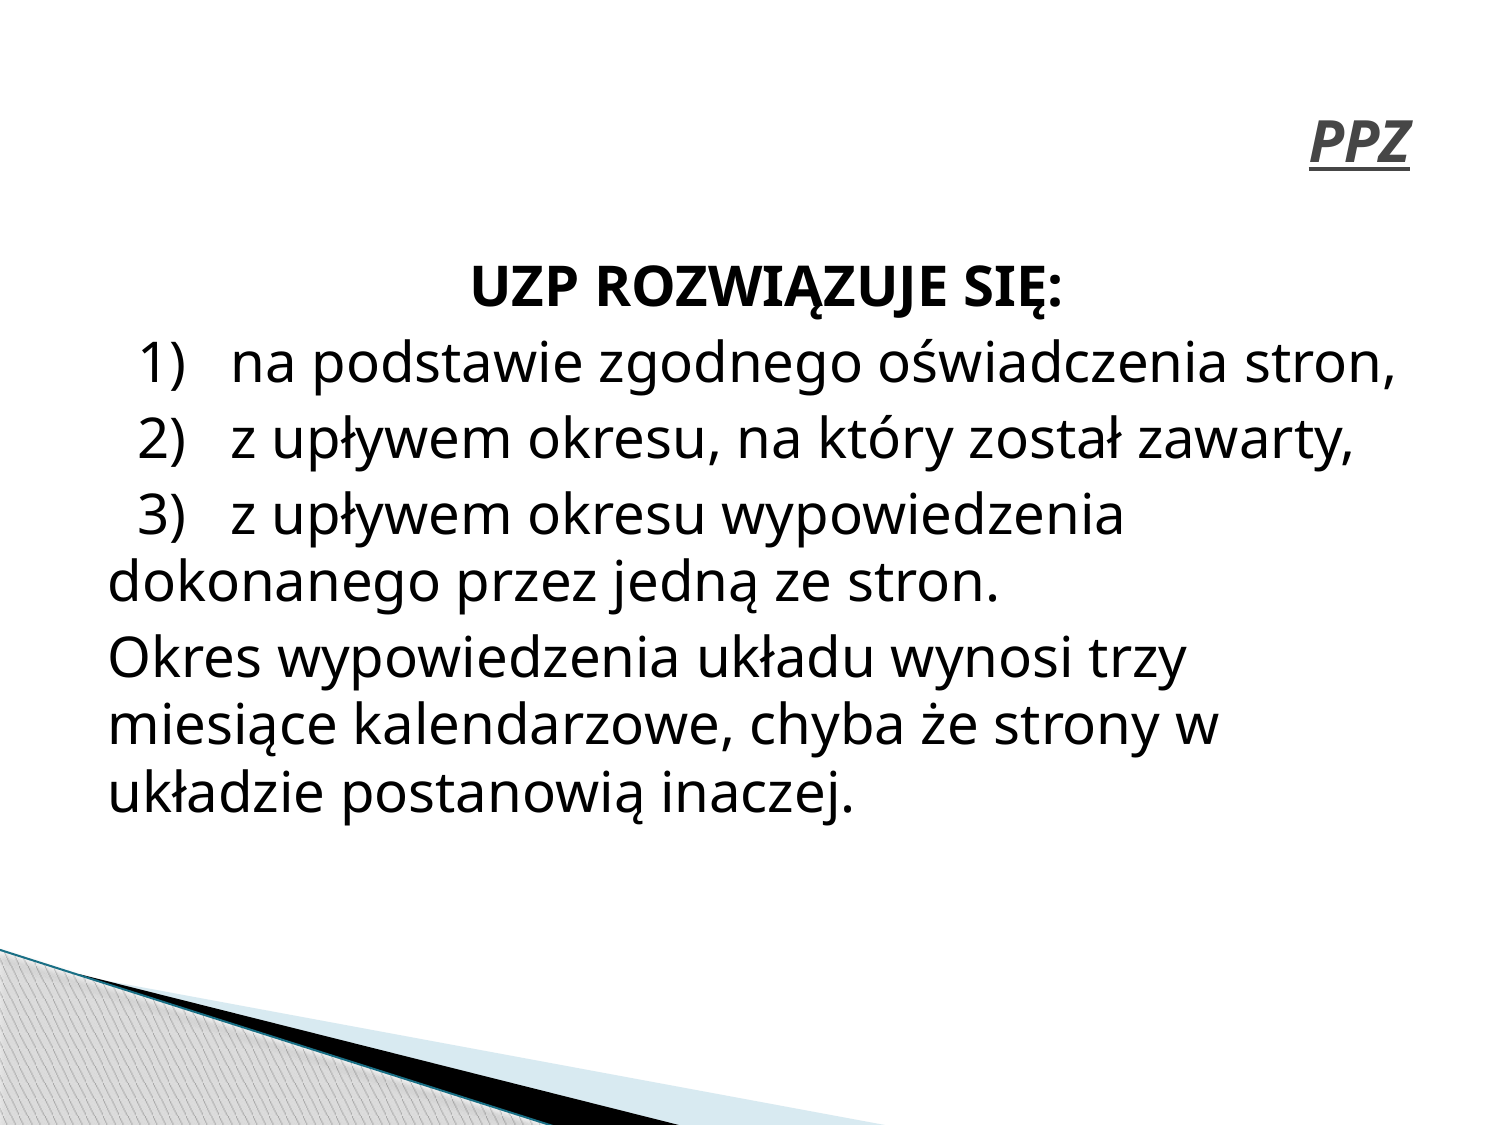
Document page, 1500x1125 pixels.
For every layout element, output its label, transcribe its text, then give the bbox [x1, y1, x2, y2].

title PPZ [75, 45, 1425, 233]
list UZP ROZWIĄZUJE SIĘ: 1) na podstawie zgodnego oświadczenia stron, 2) z upływem okresu, na który został zawarty, 3) z upływem okresu wypowiedzenia dokonanego przez jedną ze stron. Okres wypowiedzenia układu wynosi trzy miesiące kalendarzowe, chyba że strony w układzie postanowią inaczej. [75, 243, 1425, 986]
